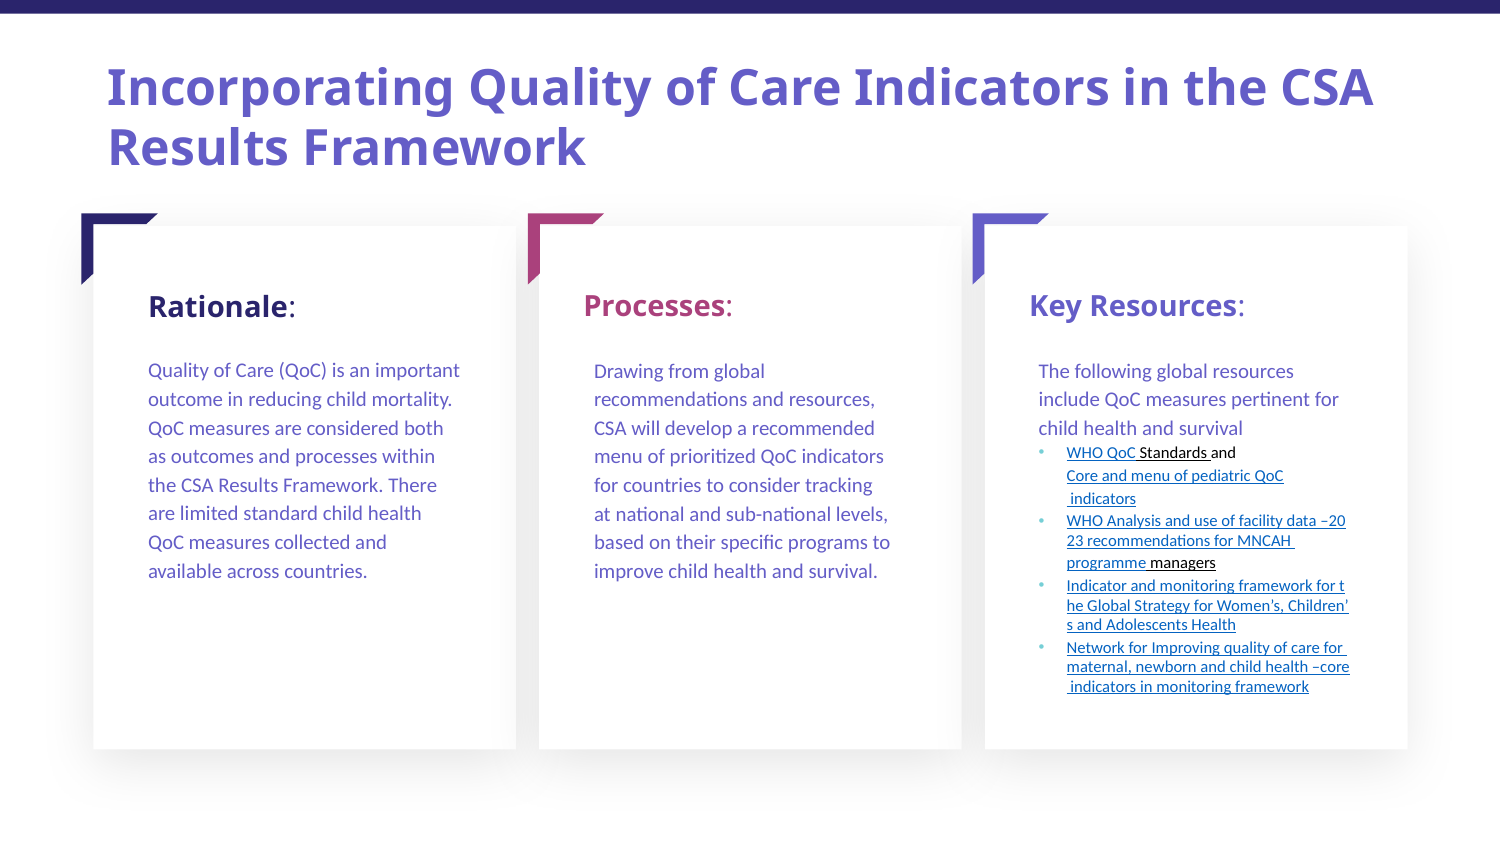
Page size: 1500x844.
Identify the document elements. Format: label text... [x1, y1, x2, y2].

text_box [970, 211, 1051, 287]
list The following global resources include QoC measures pertinent for child health and survival WHO QoC Standards and Core and menu of pediatric QoC indicators WHO Analysis and use of facility data –2023 recommendations for MNCAH programme managers Indicator and monitoring framework for the Global Strategy for Women’s, Children’s and Adolescents Health Network for Improving quality of care for maternal, newborn and child health –core indicators in monitoring framework [1023, 351, 1367, 676]
list Drawing from global recommendations and resources, CSA will develop a recommended menu of prioritized QoC indicators for countries to consider tracking at national and sub-national levels, based on their specific programs to improve child health and survival. [579, 351, 922, 676]
list Quality of Care (QoC) is an important outcome in reducing child mortality. QoC measures are considered both as outcomes and processes within the CSA Results Framework. There are limited standard child health QoC measures collected and available across countries. [133, 339, 477, 676]
text_box [79, 211, 160, 287]
text_box [0, 0, 1500, 16]
text_box [525, 211, 607, 287]
subtitle Key Resources: [1014, 267, 1379, 351]
subtitle Processes: [568, 267, 933, 351]
text_box Incorporating Quality of Care Indicators in the CSA Results Framework [92, 39, 1407, 134]
subtitle Rationale: [133, 267, 477, 339]
